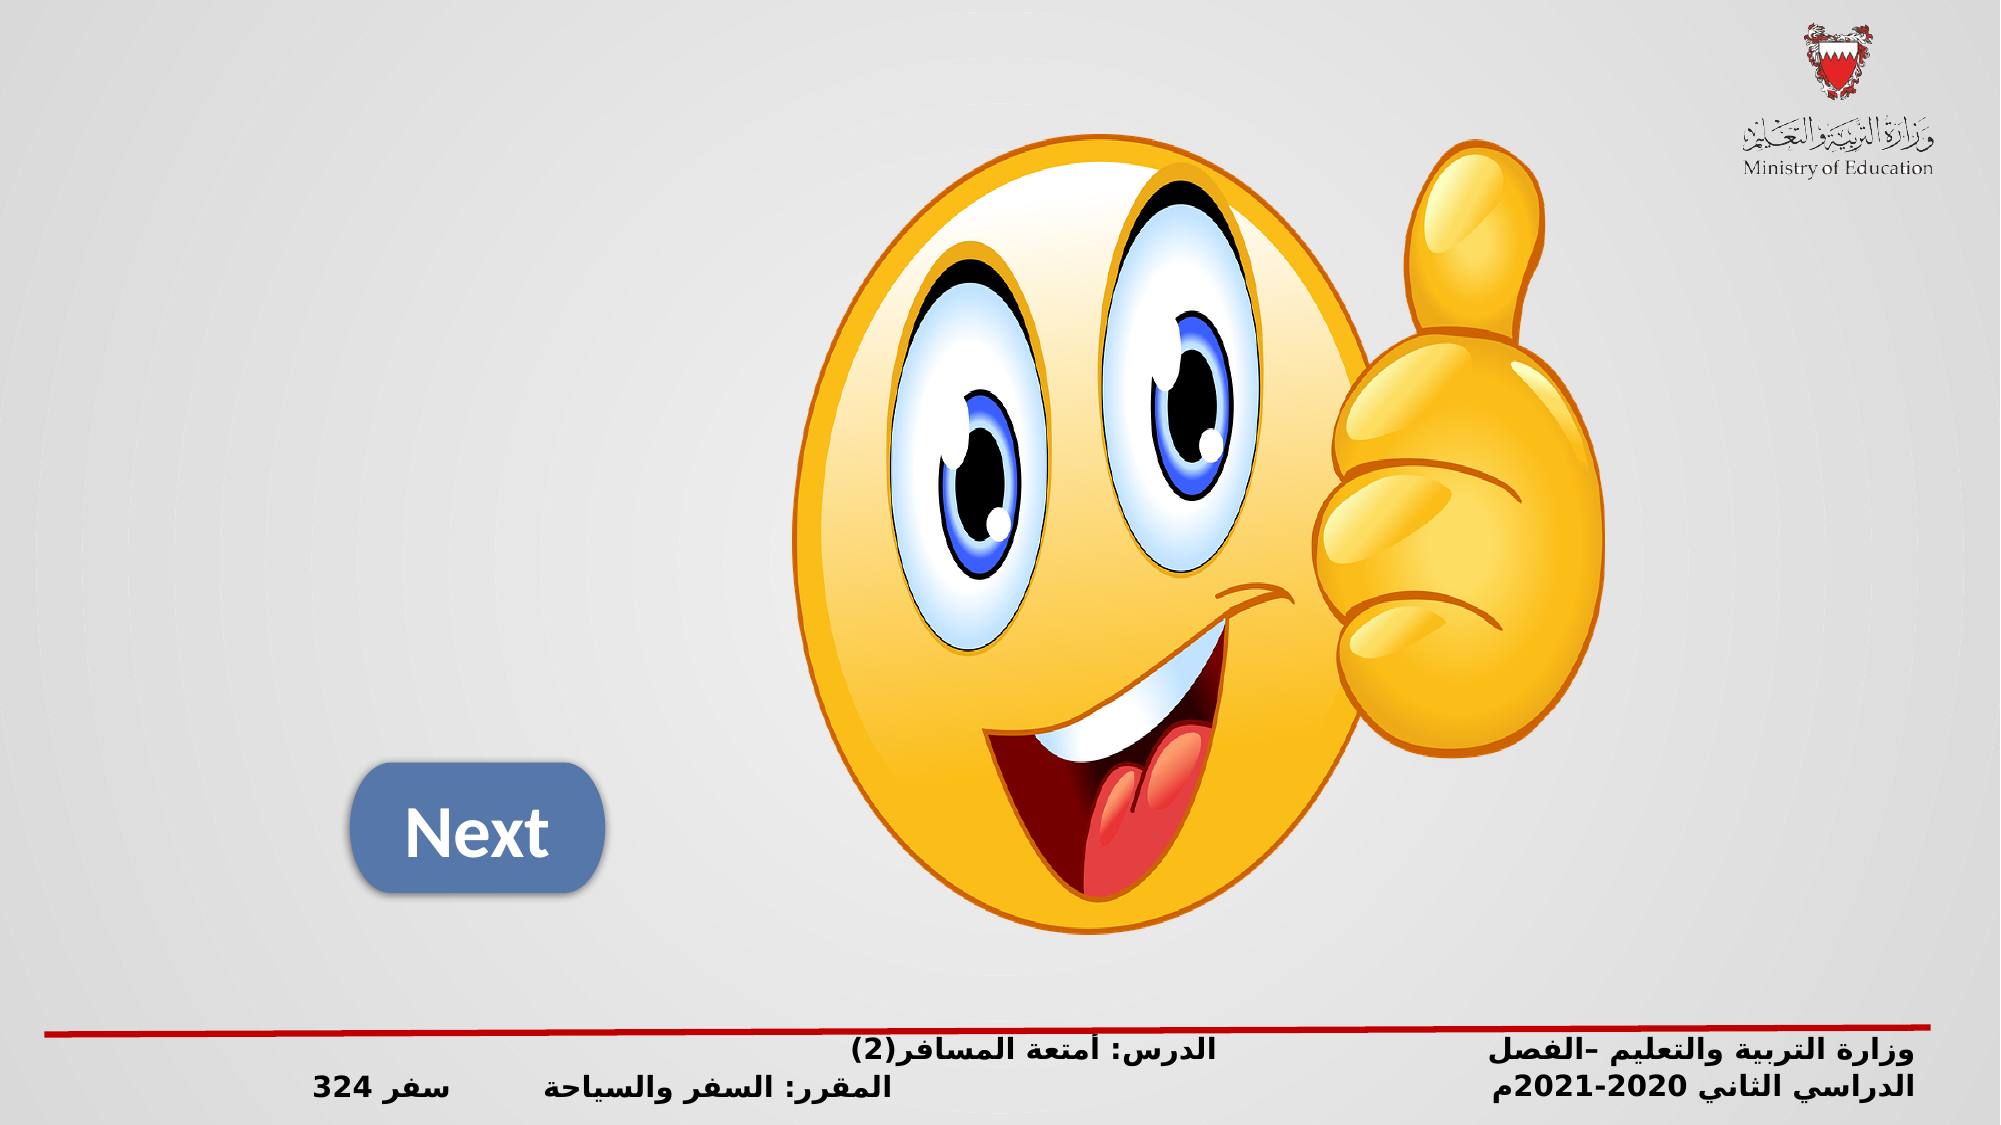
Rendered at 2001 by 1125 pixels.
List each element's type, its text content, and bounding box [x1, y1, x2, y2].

picture [1705, 0, 1976, 208]
text_box وزارة التربية والتعليم –الفصل الدراسي الثاني 2020-2021م [1369, 1035, 1931, 1097]
text_box الدرس: أمتعة المسافر(2) المقرر: السفر والسياحة سفر 324 [244, 1039, 1233, 1092]
picture [792, 134, 1605, 935]
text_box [44, 1027, 1931, 1035]
text_box Next [349, 762, 606, 893]
